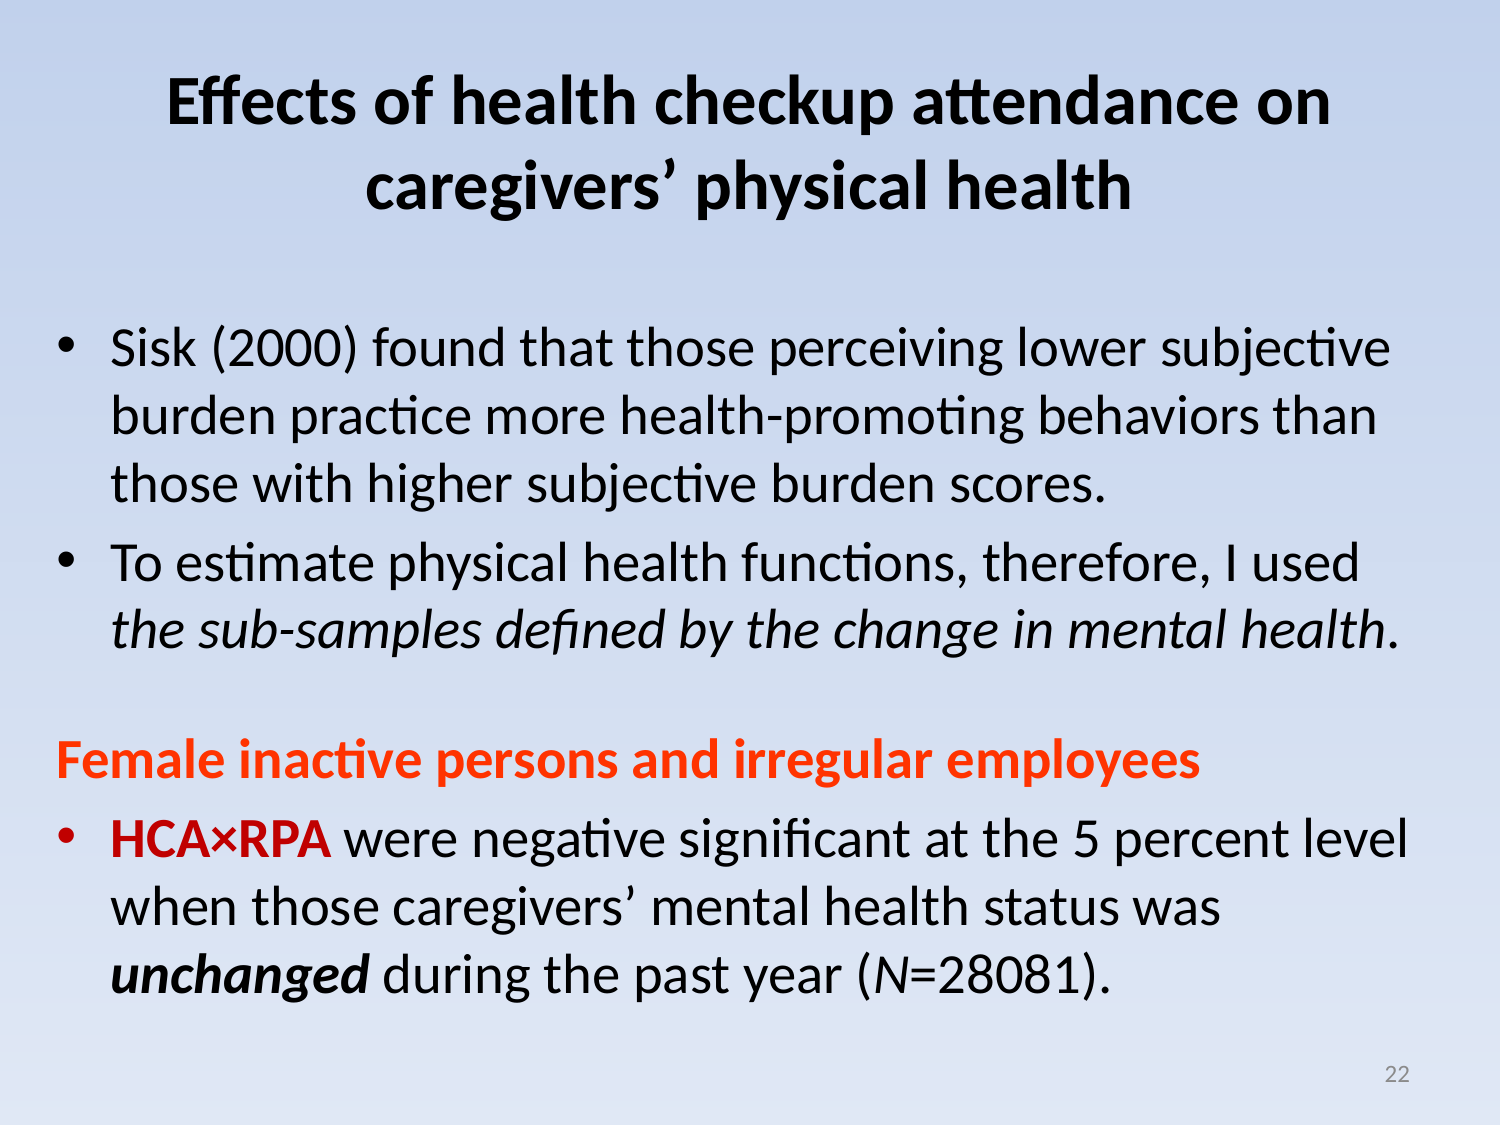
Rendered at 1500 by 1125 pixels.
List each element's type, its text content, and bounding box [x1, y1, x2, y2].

list Sisk (2000) found that those perceiving lower subjective burden practice more health-promoting behaviors than those with higher subjective burden scores. To estimate physical health functions, therefore, I used the sub-samples defined by the change in mental health. Female inactive persons and irregular employees HCA×RPA were negative significant at the 5 percent level when those caregivers’ mental health status was unchanged during the past year (N=28081). [41, 302, 1459, 1071]
title Effects of health checkup attendance on caregivers’ physical health [41, 45, 1459, 233]
slide_number 22 [1074, 1042, 1425, 1103]
